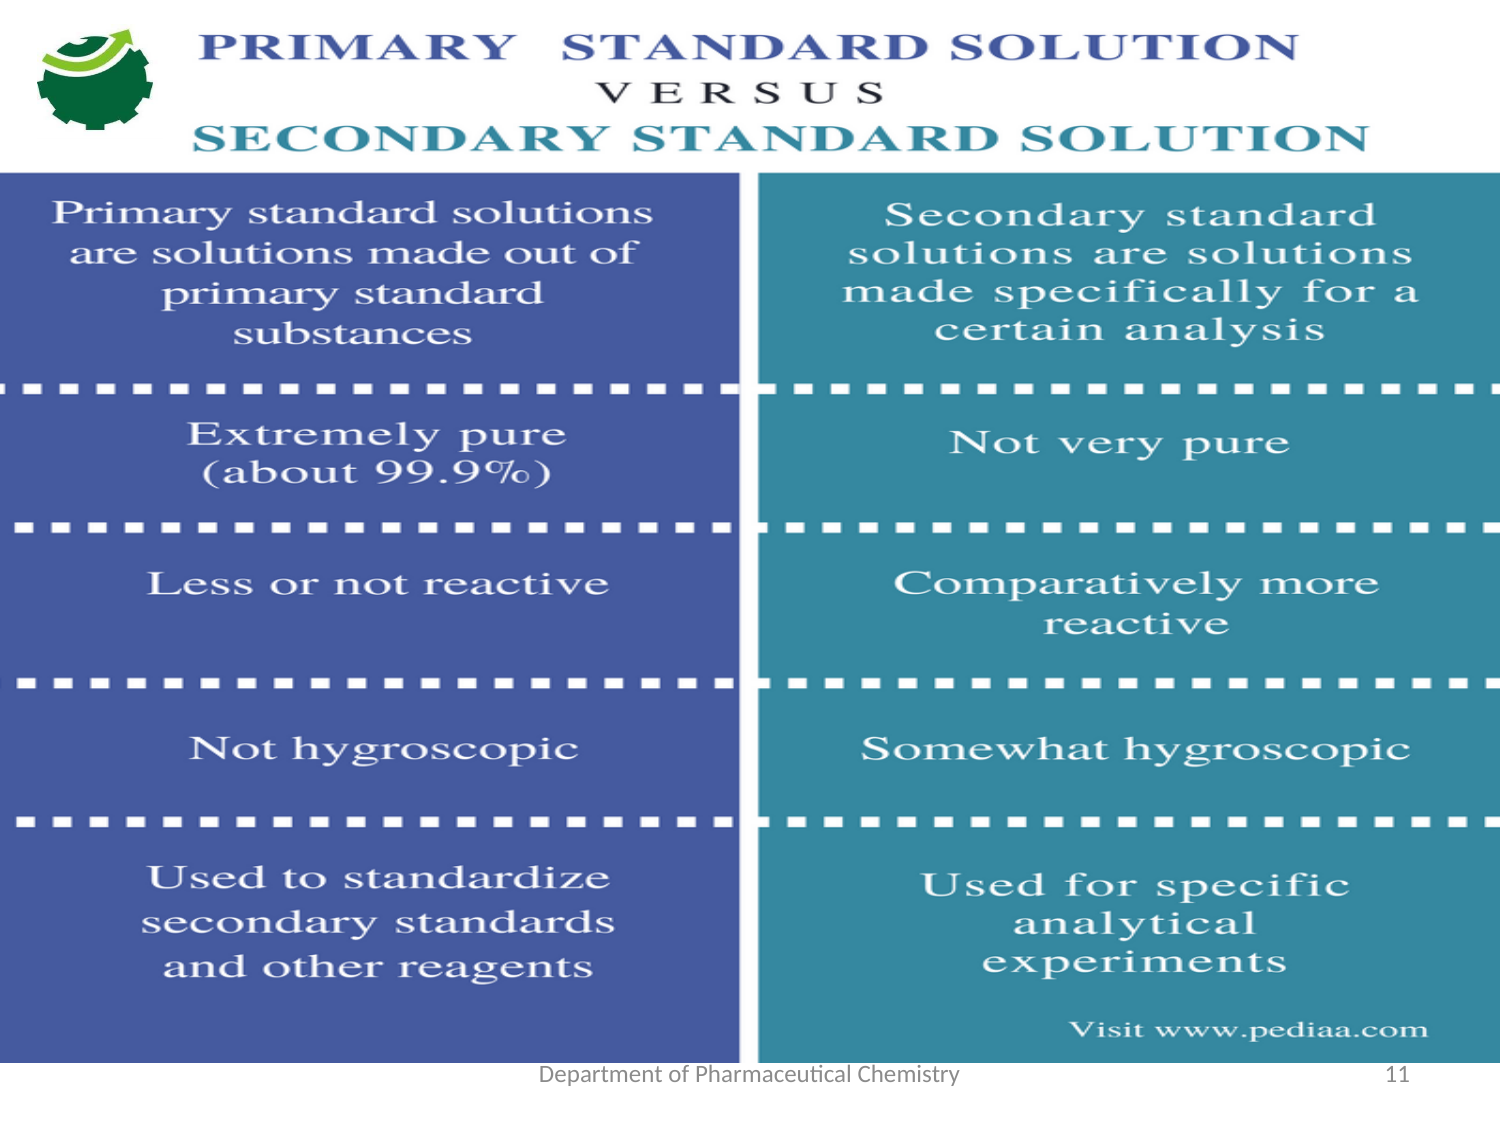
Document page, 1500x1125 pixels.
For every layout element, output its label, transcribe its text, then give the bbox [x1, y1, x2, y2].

footer Department of Pharmaceutical Chemistry [512, 1071, 988, 1103]
slide_number 11 [1074, 1071, 1425, 1103]
picture [0, 0, 1500, 1063]
